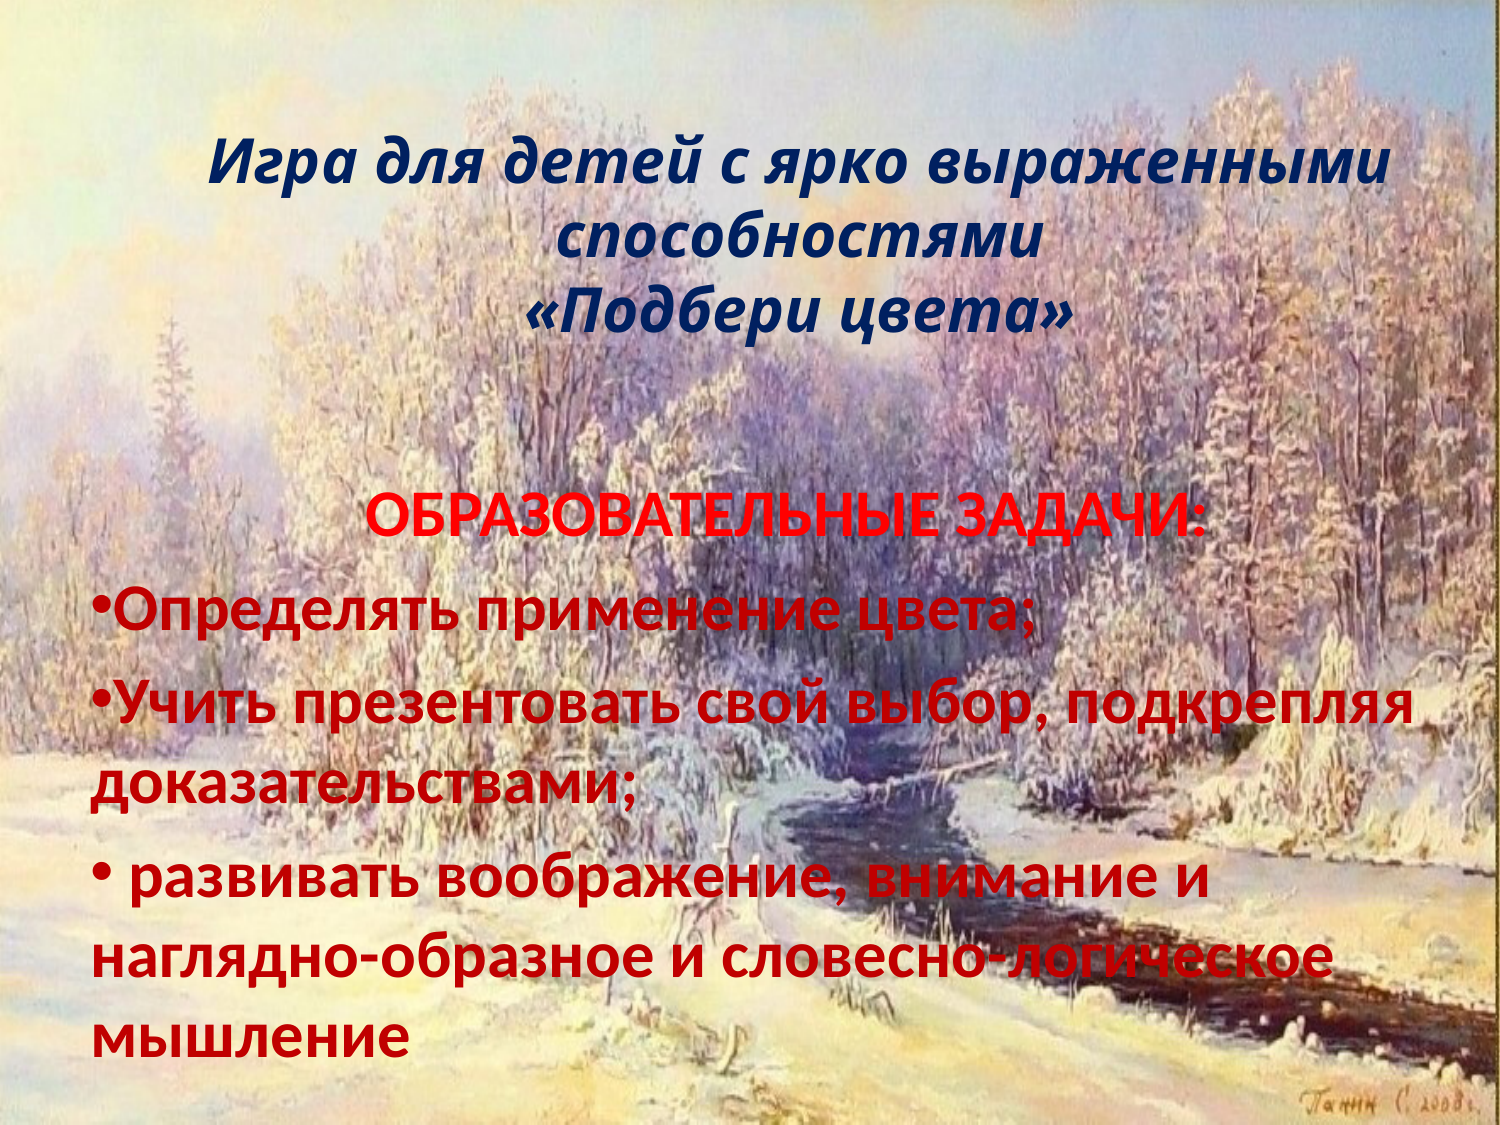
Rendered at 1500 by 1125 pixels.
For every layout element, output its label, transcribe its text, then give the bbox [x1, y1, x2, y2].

subtitle ОБРАЗОВАТЕЛЬНЫЕ ЗАДАЧИ: Определять применение цвета; Учить презентовать свой выбор, подкрепляя доказательствами; развивать воображение, внимание и наглядно-образное и словесно-логическое мышление [75, 462, 1500, 1125]
picture [0, 0, 1500, 1125]
title Игра для детей с ярко выраженными способностями «Подбери цвета» [162, 112, 1438, 354]
